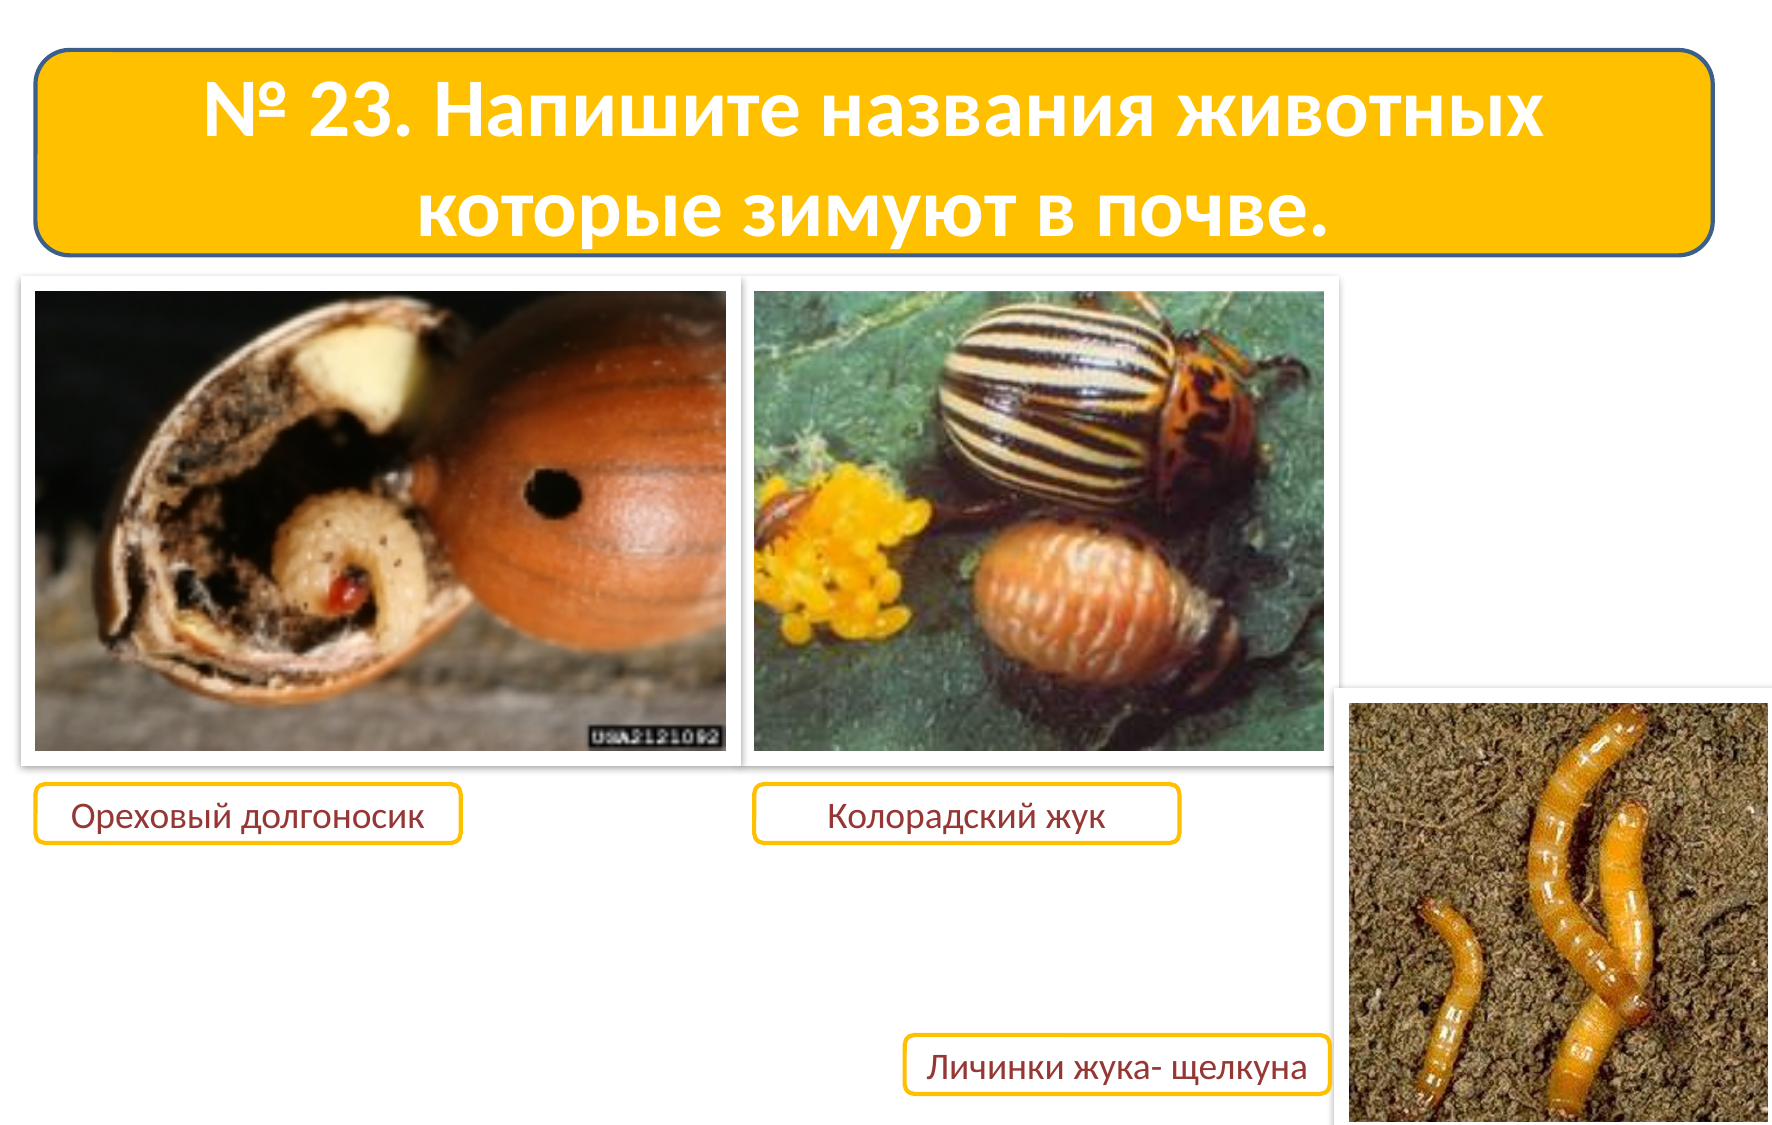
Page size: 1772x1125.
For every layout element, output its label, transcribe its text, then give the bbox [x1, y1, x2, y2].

picture [1348, 702, 1769, 1123]
text_box Колорадский жук [752, 781, 1182, 846]
text_box Ореховый долгоносик [33, 781, 463, 846]
text_box Личинки жука- щелкуна [902, 1032, 1333, 1097]
picture [35, 290, 727, 752]
picture [753, 290, 1325, 752]
text_box № 23. Напишите названия животных которые зимуют в почве. [33, 47, 1715, 258]
